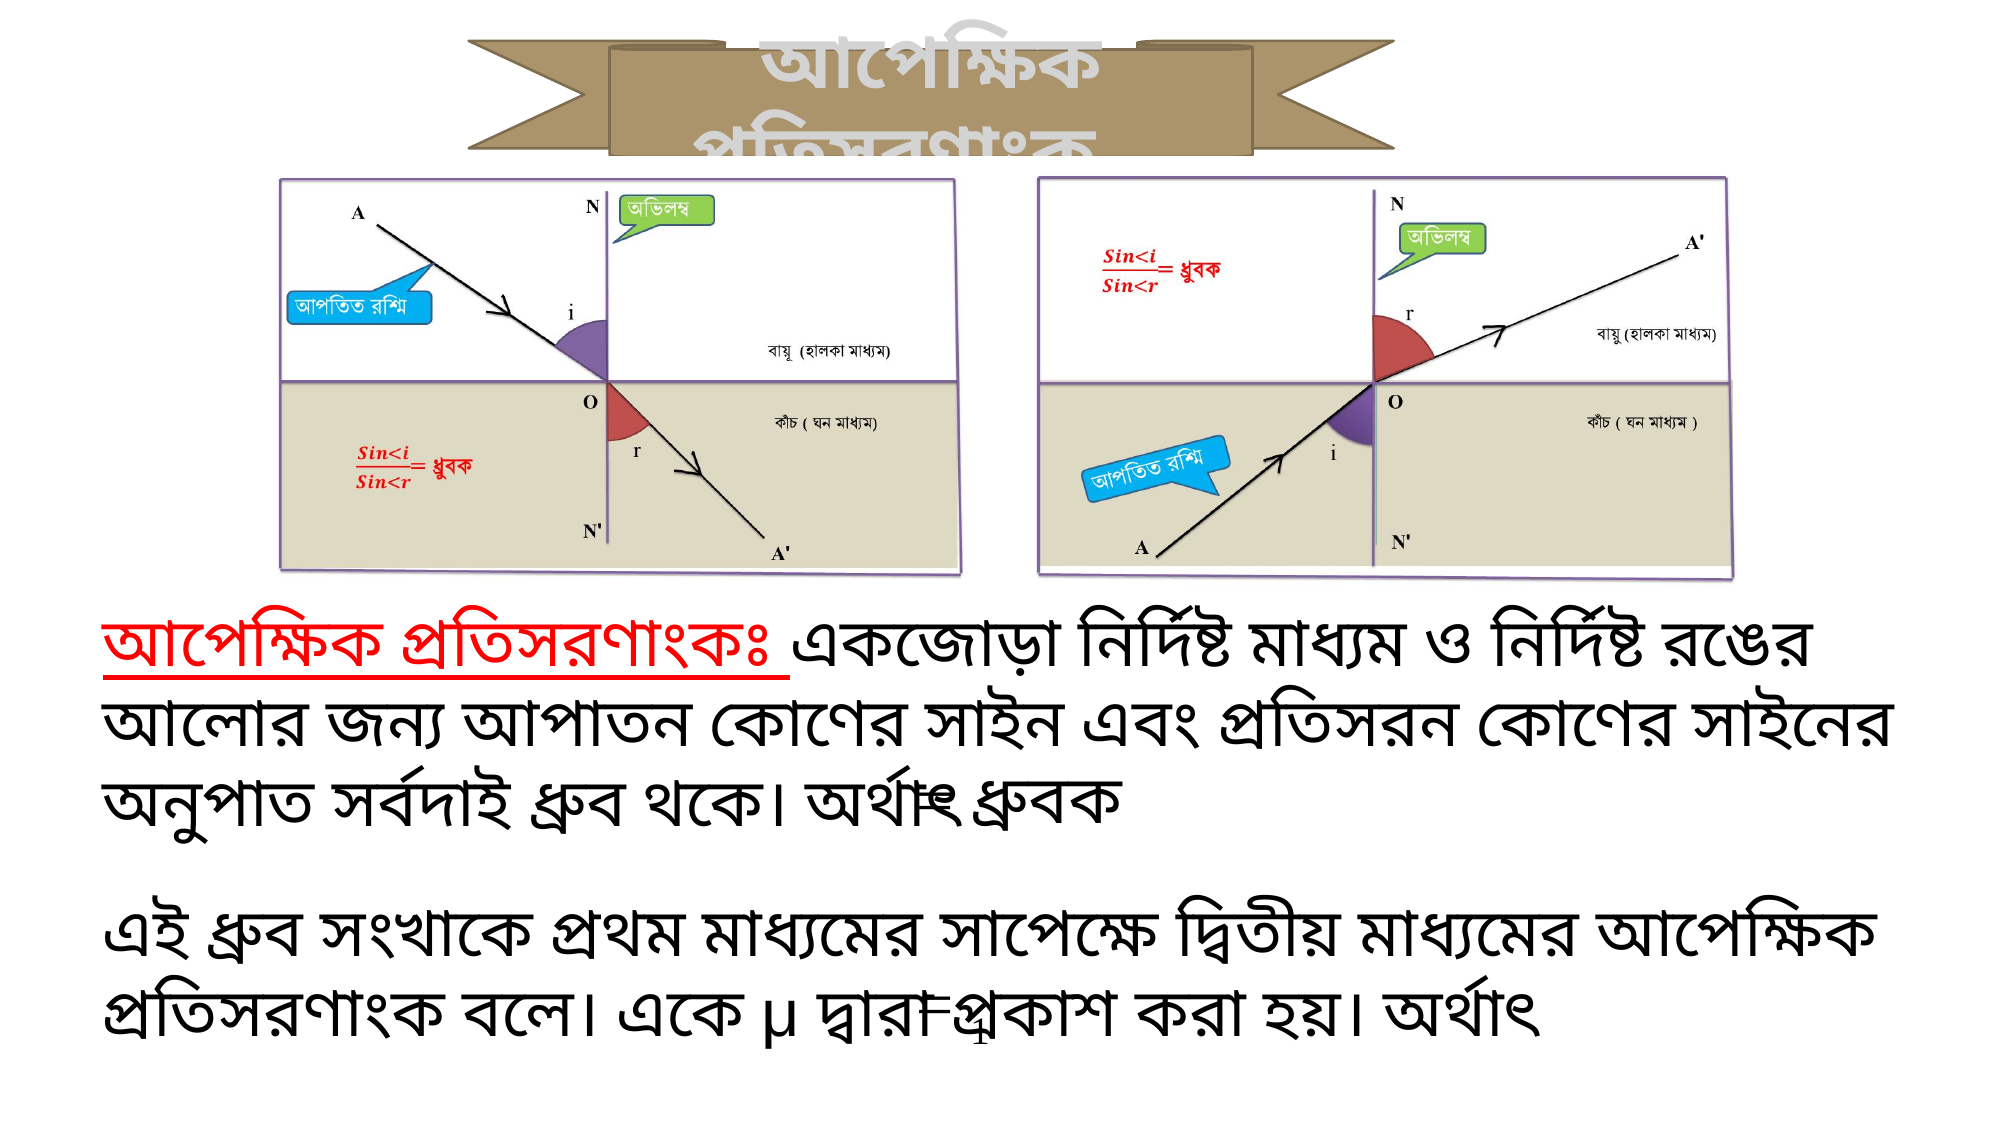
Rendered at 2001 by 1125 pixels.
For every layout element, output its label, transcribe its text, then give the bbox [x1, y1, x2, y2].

text_box আপেক্ষিক প্রতিসরণাংক [468, 40, 1394, 155]
text_box আপেক্ষিক প্রতিসরণাংকঃ একজোড়া নির্দিষ্ট মাধ্যম ও নির্দিষ্ট রঙের আলোর জন্য আপাতন কোণের সাইন এবং প্রতিসরন কোণের সাইনের অনুপাত সর্বদাই ধ্রুব থকে। অর্থাৎ [87, 592, 1963, 847]
picture [227, 156, 1787, 606]
text_box এই ধ্রুব সংখাকে প্রথম মাধ্যমের সাপেক্ষে দ্বিতীয় মাধ্যমের আপেক্ষিক প্রতিসরণাংক বলে। একে μ দ্বারা প্রকাশ করা হয়। অর্থাৎ [87, 882, 1963, 1057]
